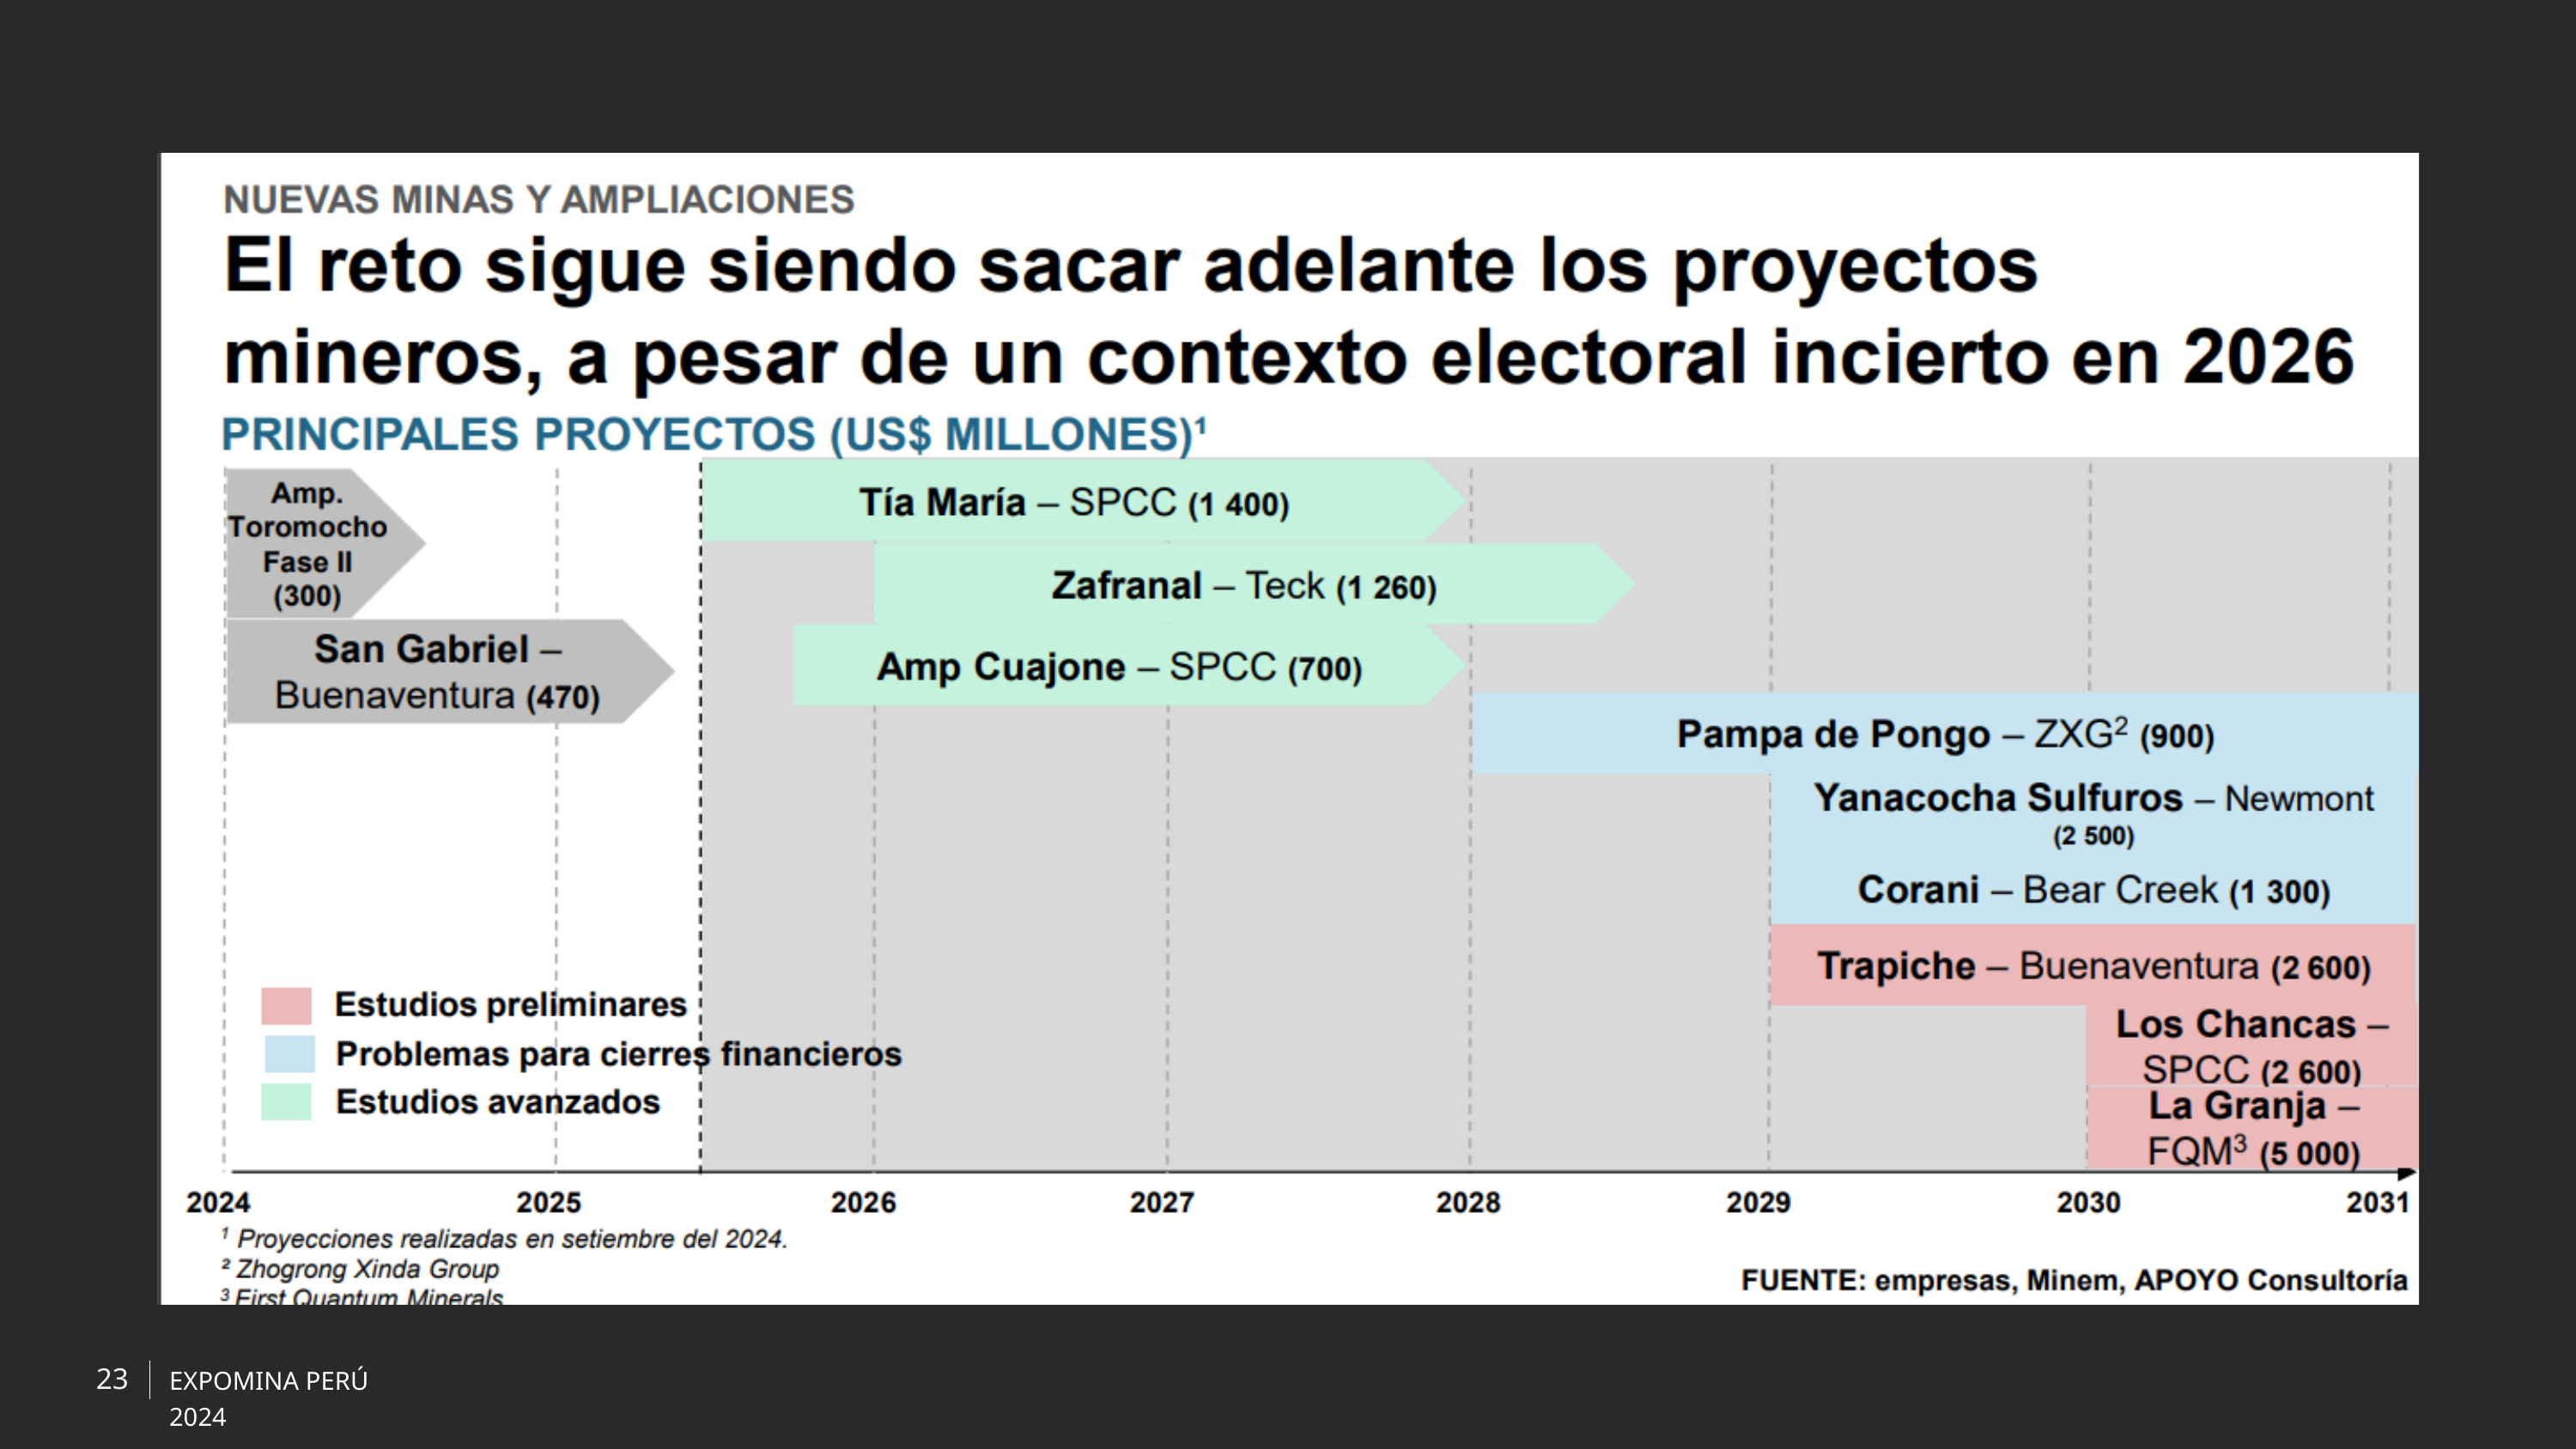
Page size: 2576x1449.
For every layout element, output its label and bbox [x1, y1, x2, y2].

picture [156, 153, 2420, 1305]
